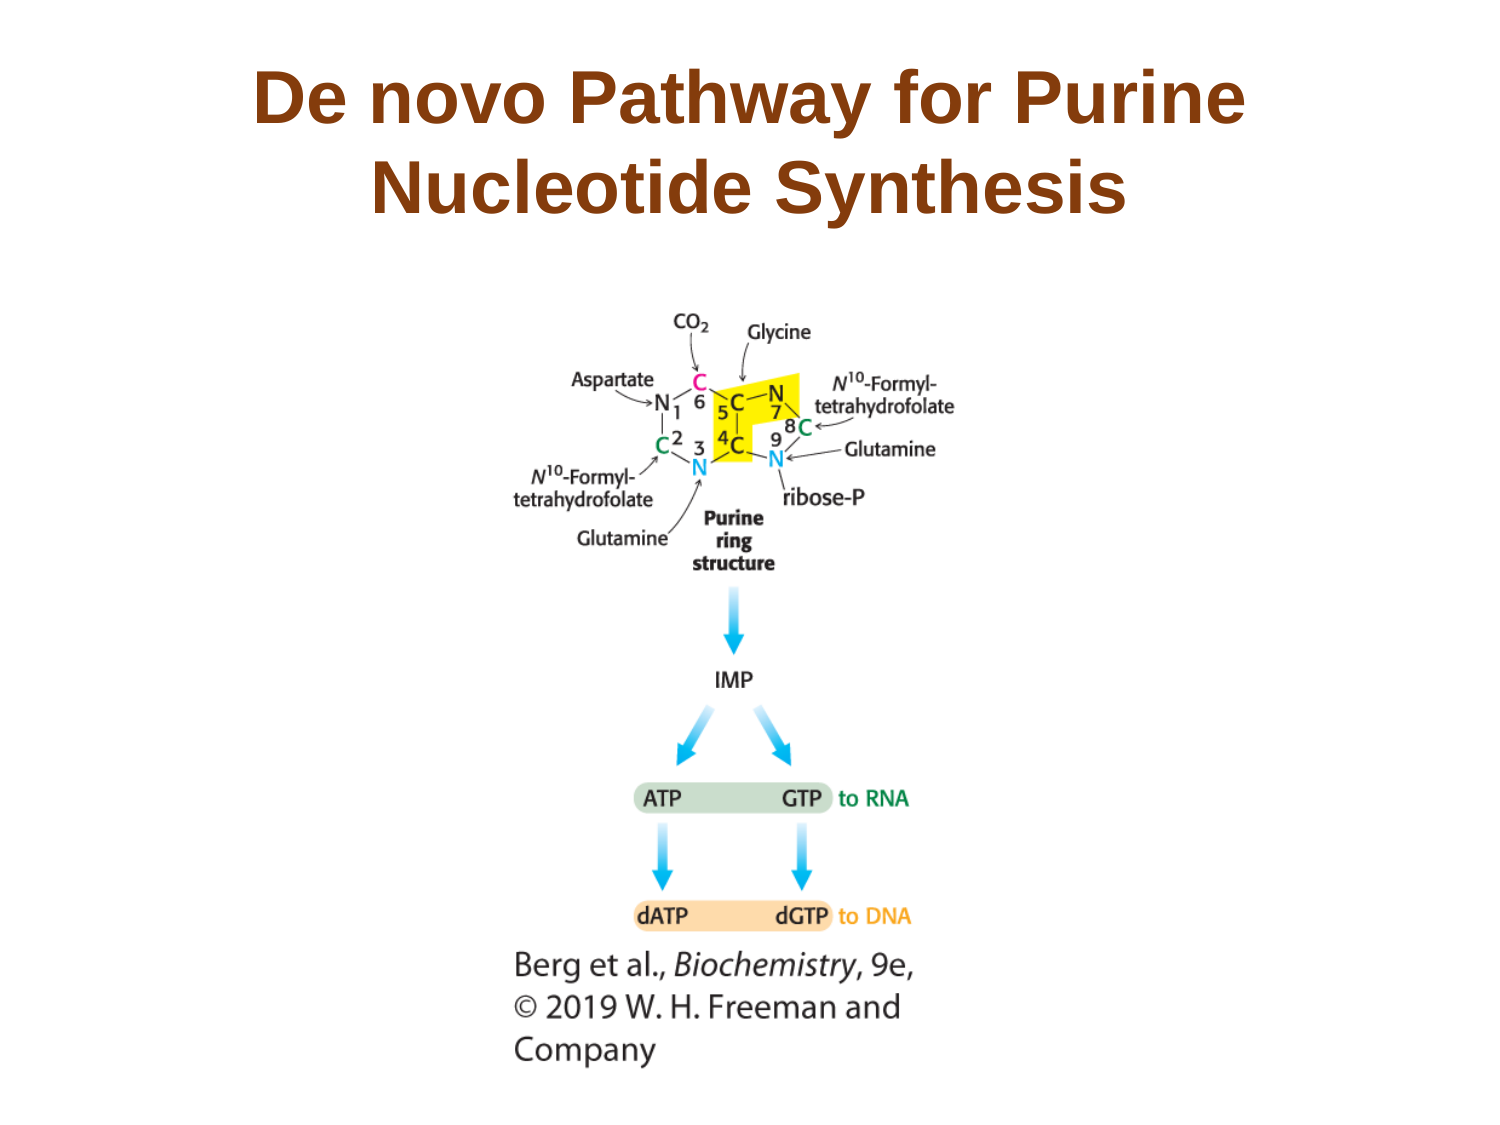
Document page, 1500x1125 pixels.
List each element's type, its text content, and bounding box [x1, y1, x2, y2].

title De novo Pathway for Purine Nucleotide Synthesis [75, 45, 1425, 233]
picture [290, 309, 1180, 1072]
